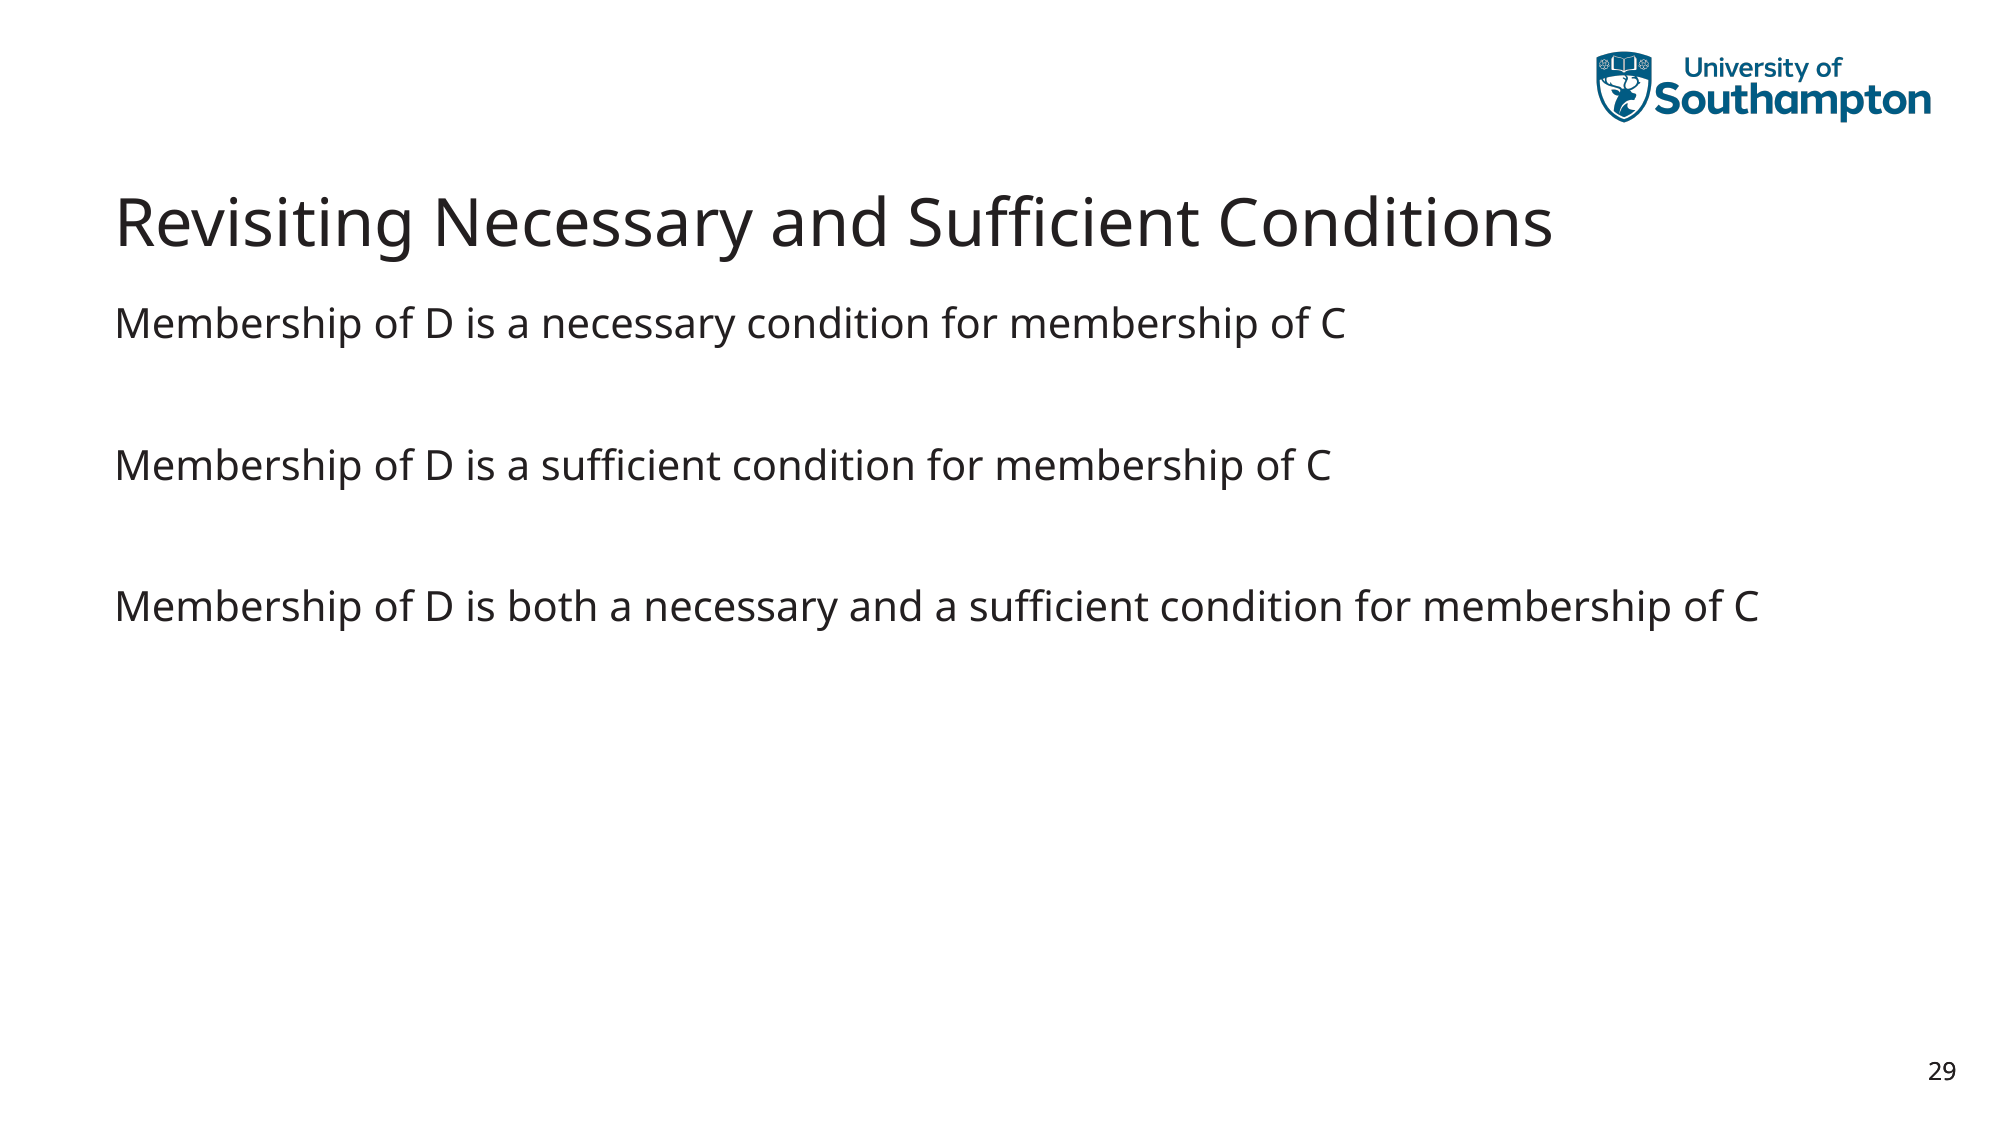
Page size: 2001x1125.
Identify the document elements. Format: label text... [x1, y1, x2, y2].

picture [1689, 97, 1698, 108]
picture [1626, 76, 1636, 88]
picture [1527, 0, 2000, 220]
picture [1808, 97, 1815, 113]
slide_number 29 [1897, 1046, 1969, 1094]
picture [1782, 97, 1791, 108]
picture [1890, 97, 1900, 108]
picture [1823, 97, 1830, 113]
picture [1758, 97, 1766, 113]
picture [1607, 76, 1624, 88]
picture [1730, 97, 1736, 113]
picture [1626, 78, 1648, 111]
picture [1847, 97, 1857, 108]
picture [1600, 80, 1617, 111]
title Revisiting Necessary and Sufficient Conditions [102, 113, 1898, 268]
